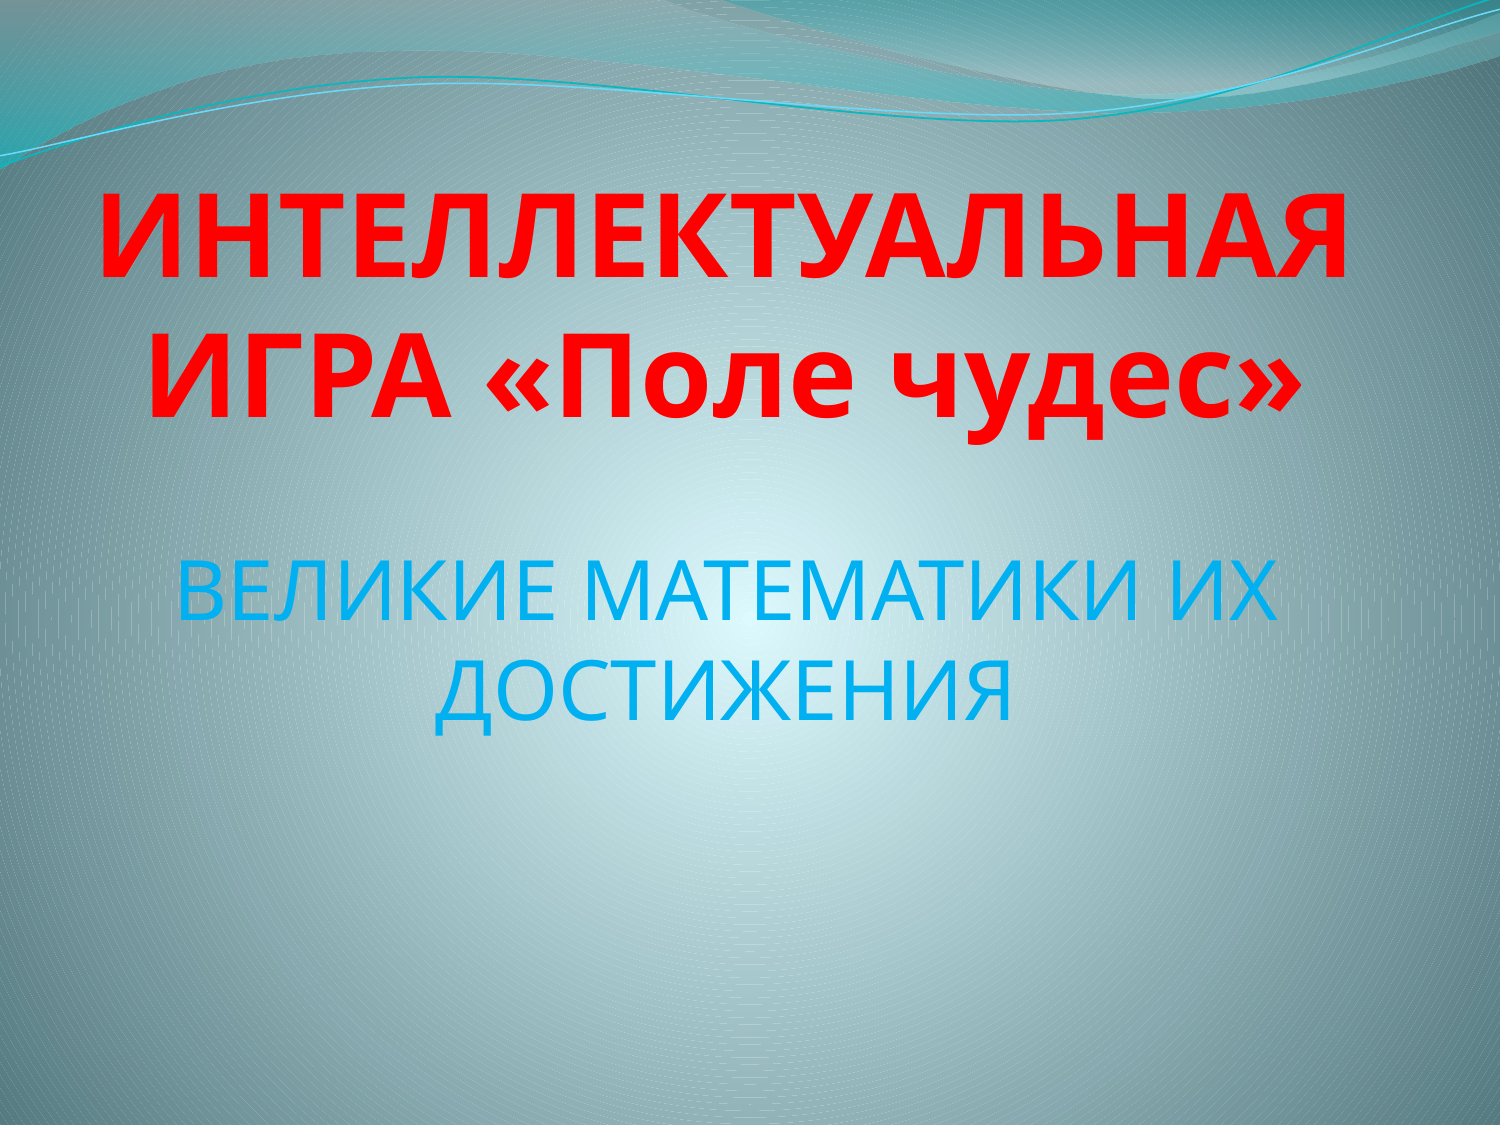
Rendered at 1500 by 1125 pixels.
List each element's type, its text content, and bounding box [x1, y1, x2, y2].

title ИНТЕЛЛЕКТУАЛЬНАЯ ИГРА «Поле чудес» [82, 140, 1370, 441]
subtitle ВЕЛИКИЕ МАТЕМАТИКИ ИХ ДОСТИЖЕНИЯ [87, 529, 1376, 818]
